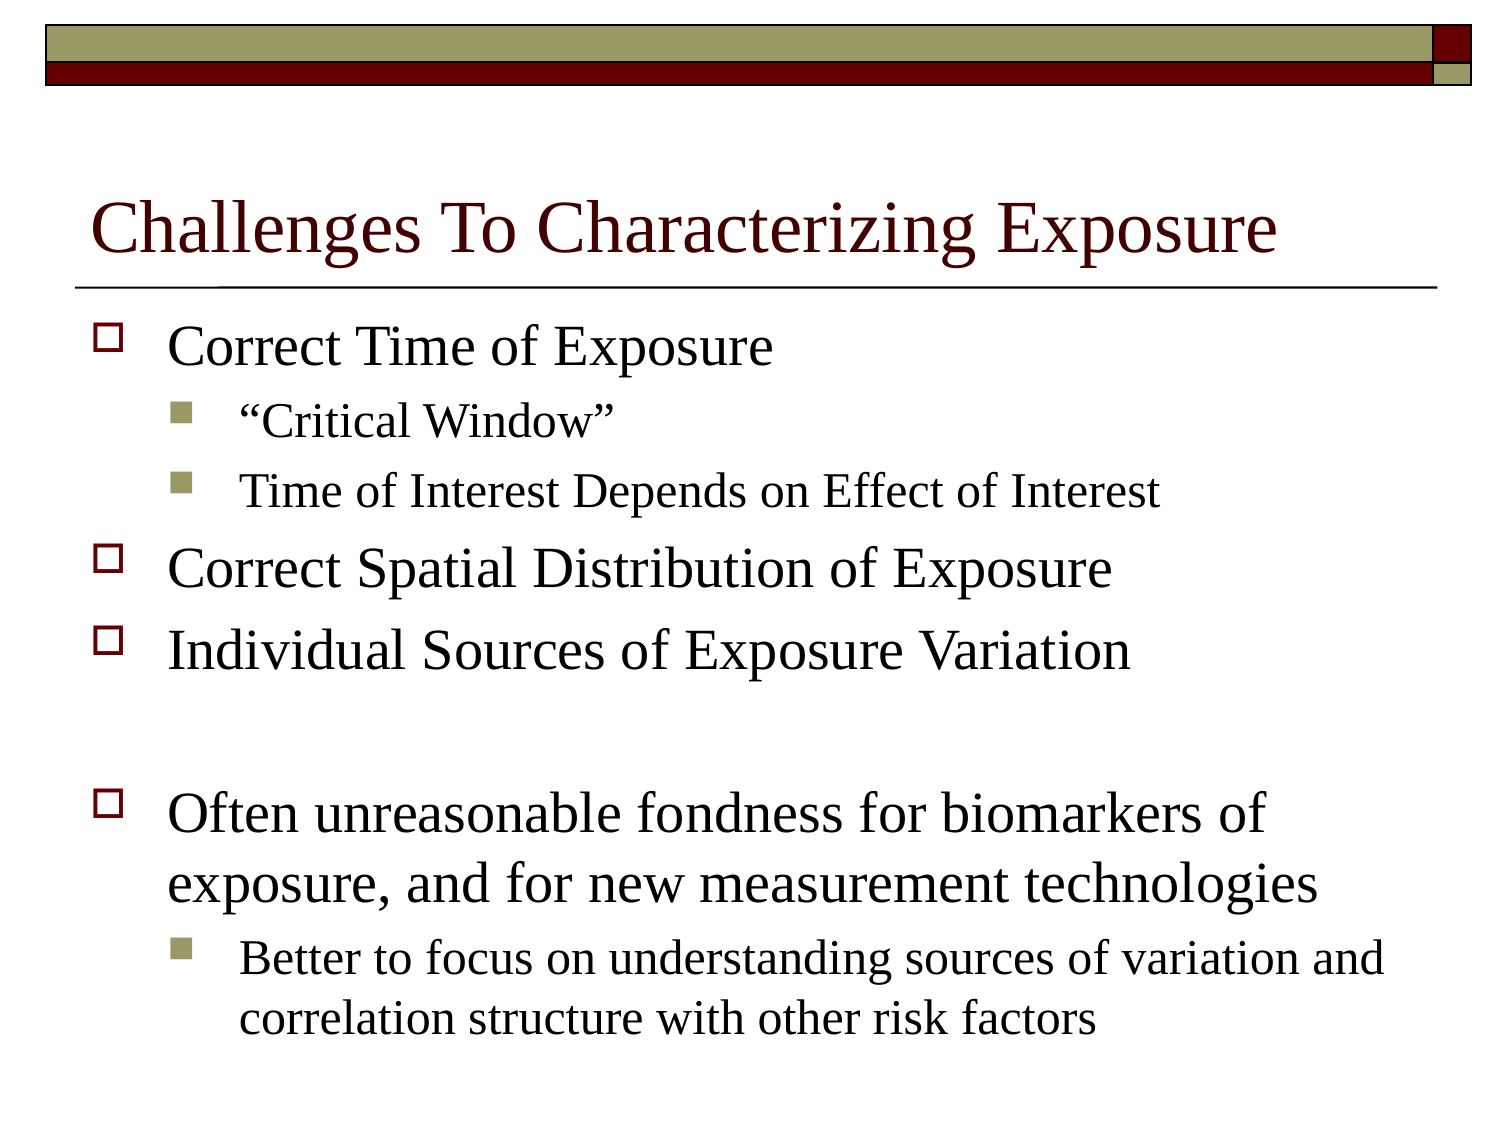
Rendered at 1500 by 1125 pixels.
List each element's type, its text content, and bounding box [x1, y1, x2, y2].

list Correct Time of Exposure “Critical Window” Time of Interest Depends on Effect of Interest Correct Spatial Distribution of Exposure Individual Sources of Exposure Variation Often unreasonable fondness for biomarkers of exposure, and for new measurement technologies Better to focus on understanding sources of variation and correlation structure with other risk factors [75, 299, 1425, 1006]
title Challenges To Characterizing Exposure [75, 87, 1425, 275]
